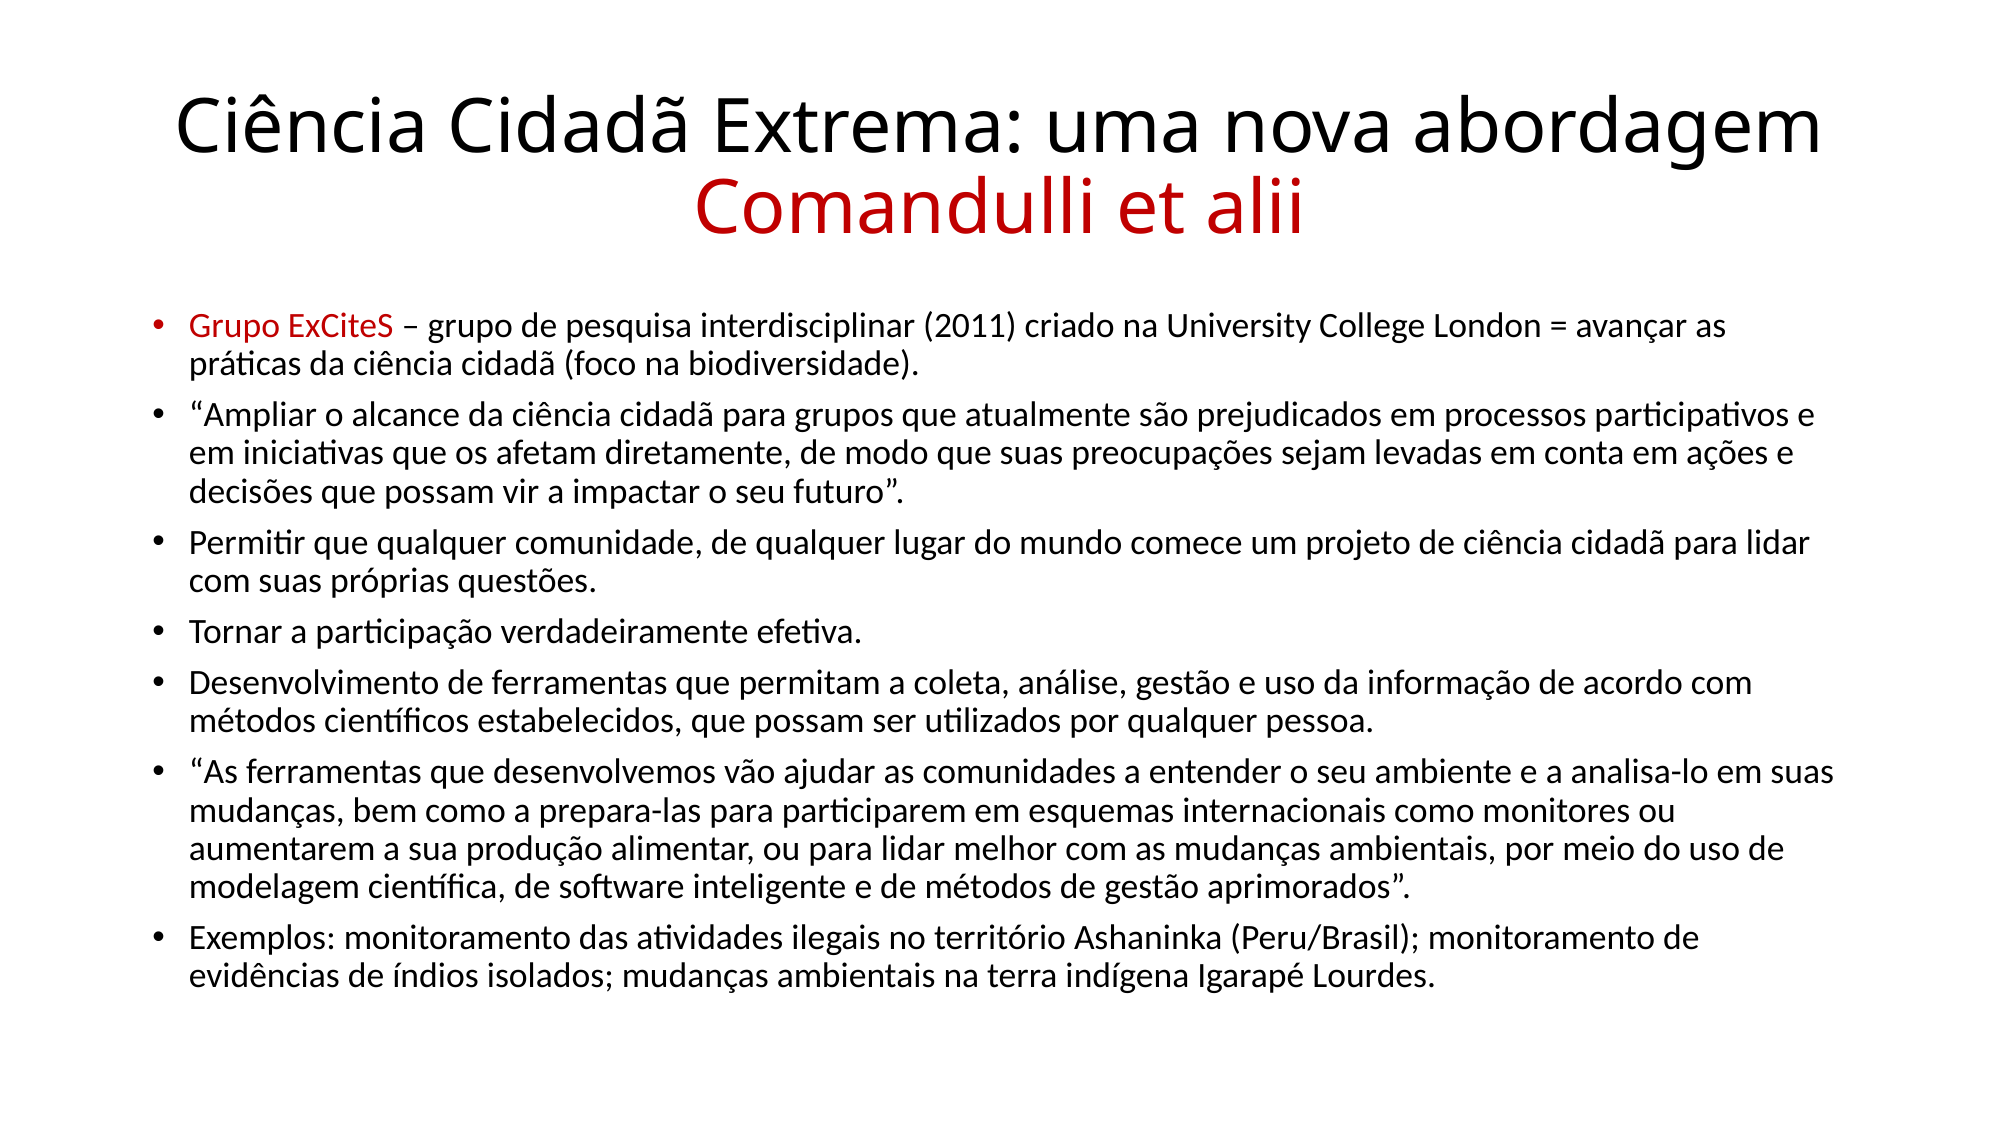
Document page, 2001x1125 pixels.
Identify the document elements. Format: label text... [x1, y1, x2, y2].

title Ciência Cidadã Extrema: uma nova abordagem Comandulli et alii [137, 59, 1863, 278]
list Grupo ExCiteS – grupo de pesquisa interdisciplinar (2011) criado na University College London = avançar as práticas da ciência cidadã (foco na biodiversidade). “Ampliar o alcance da ciência cidadã para grupos que atualmente são prejudicados em processos participativos e em iniciativas que os afetam diretamente, de modo que suas preocupações sejam levadas em conta em ações e decisões que possam vir a impactar o seu futuro”. Permitir que qualquer comunidade, de qualquer lugar do mundo comece um projeto de ciência cidadã para lidar com suas próprias questões. Tornar a participação verdadeiramente efetiva. Desenvolvimento de ferramentas que permitam a coleta, análise, gestão e uso da informação de acordo com métodos científicos estabelecidos, que possam ser utilizados por qualquer pessoa. “As ferramentas que desenvolvemos vão ajudar as comunidades a entender o seu ambiente e a analisa-lo em suas mudanças, bem como a prepara-las para participarem em esquemas internacionais como monitores ou aumentarem a sua produção alimentar, ou para lidar melhor com as mudanças ambientais, por meio do uso de modelagem científica, de software inteligente e de métodos de gestão aprimorados”. Exemplos: monitoramento das atividades ilegais no território Ashaninka (Peru/Brasil); monitoramento de evidências de índios isolados; mudanças ambientais na terra indígena Igarapé Lourdes. [137, 299, 1863, 1014]
